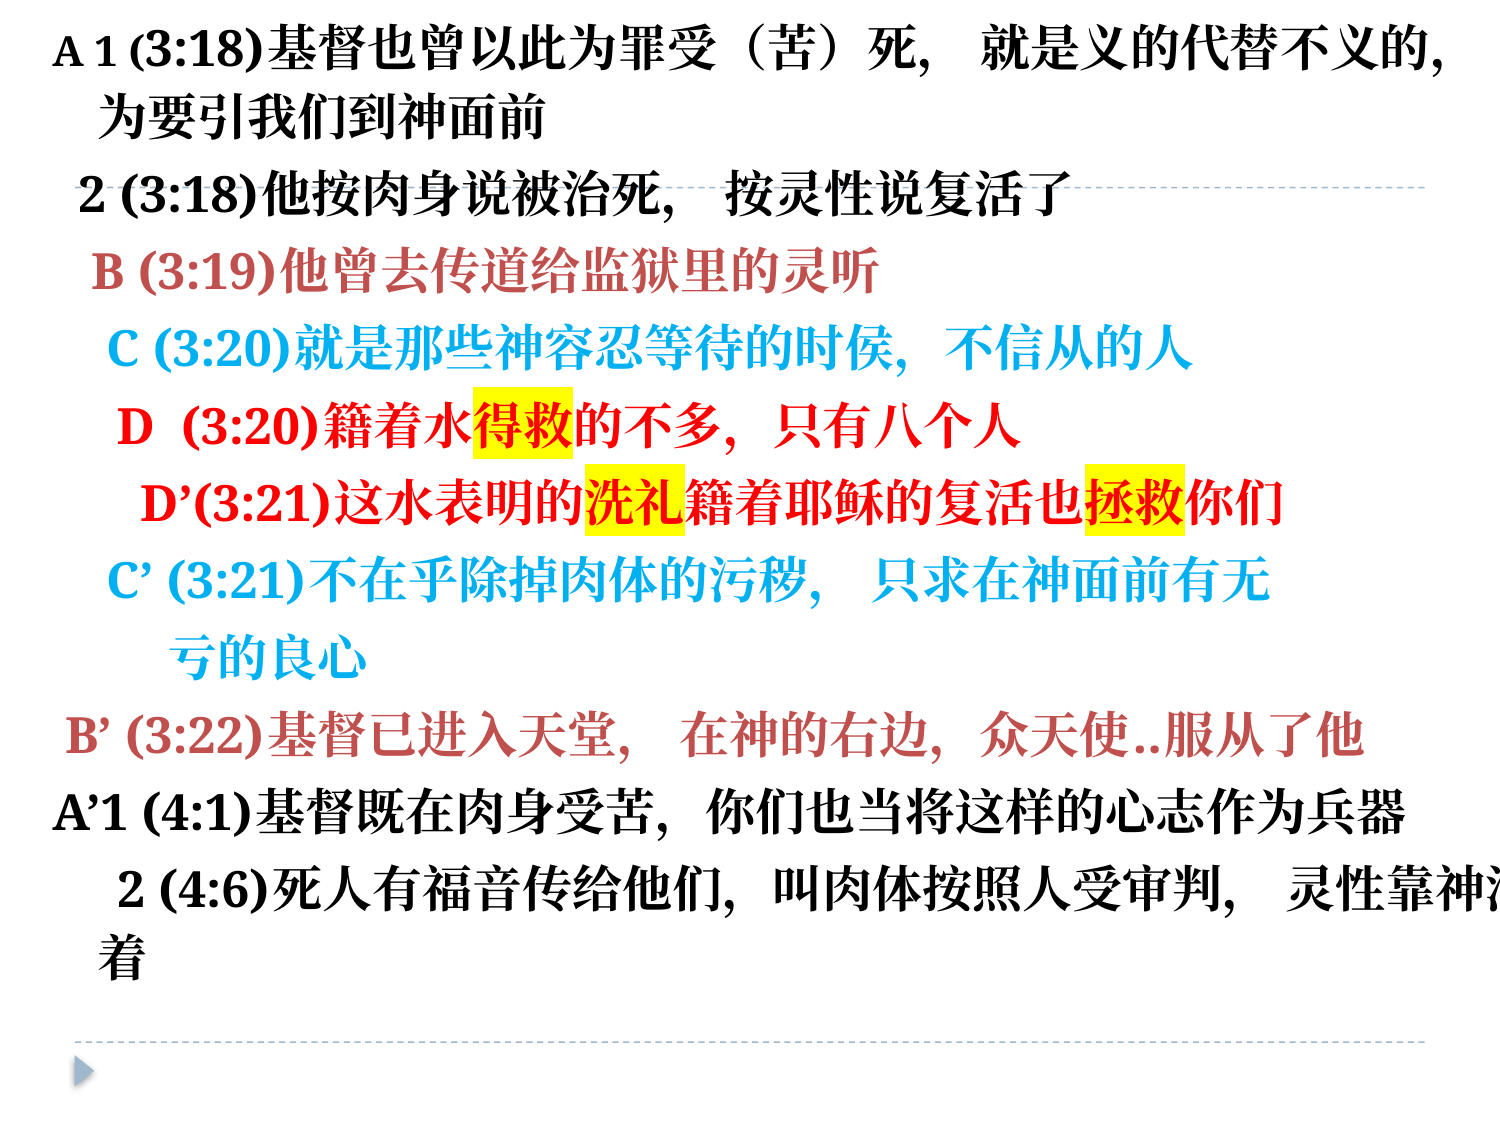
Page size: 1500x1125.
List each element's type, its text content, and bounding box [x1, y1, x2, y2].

list A 1 (3:18)基督也曾以此为罪受（苦）死， 就是义的代替不义的， 为要引我们到神面前 2 (3:18)他按肉身说被治死， 按灵性说复活了 B (3:19)他曾去传道给监狱里的灵听 C (3:20)就是那些神容忍等待的时侯，不信从的人 D (3:20)籍着水得救的不多，只有八个人 D’(3:21)这水表明的洗礼籍着耶稣的复活也拯救你们 C’ (3:21)不在乎除掉肉体的污秽， 只求在神面前有无 亏的良心 B’ (3:22)基督已进入天堂， 在神的右边，众天使..服从了他 A’1 (4:1)基督既在肉身受苦，你们也当将这样的心志作为兵器 2 (4:6)死人有福音传给他们，叫肉体按照人受审判， 灵性靠神活着 [37, 0, 1500, 1025]
